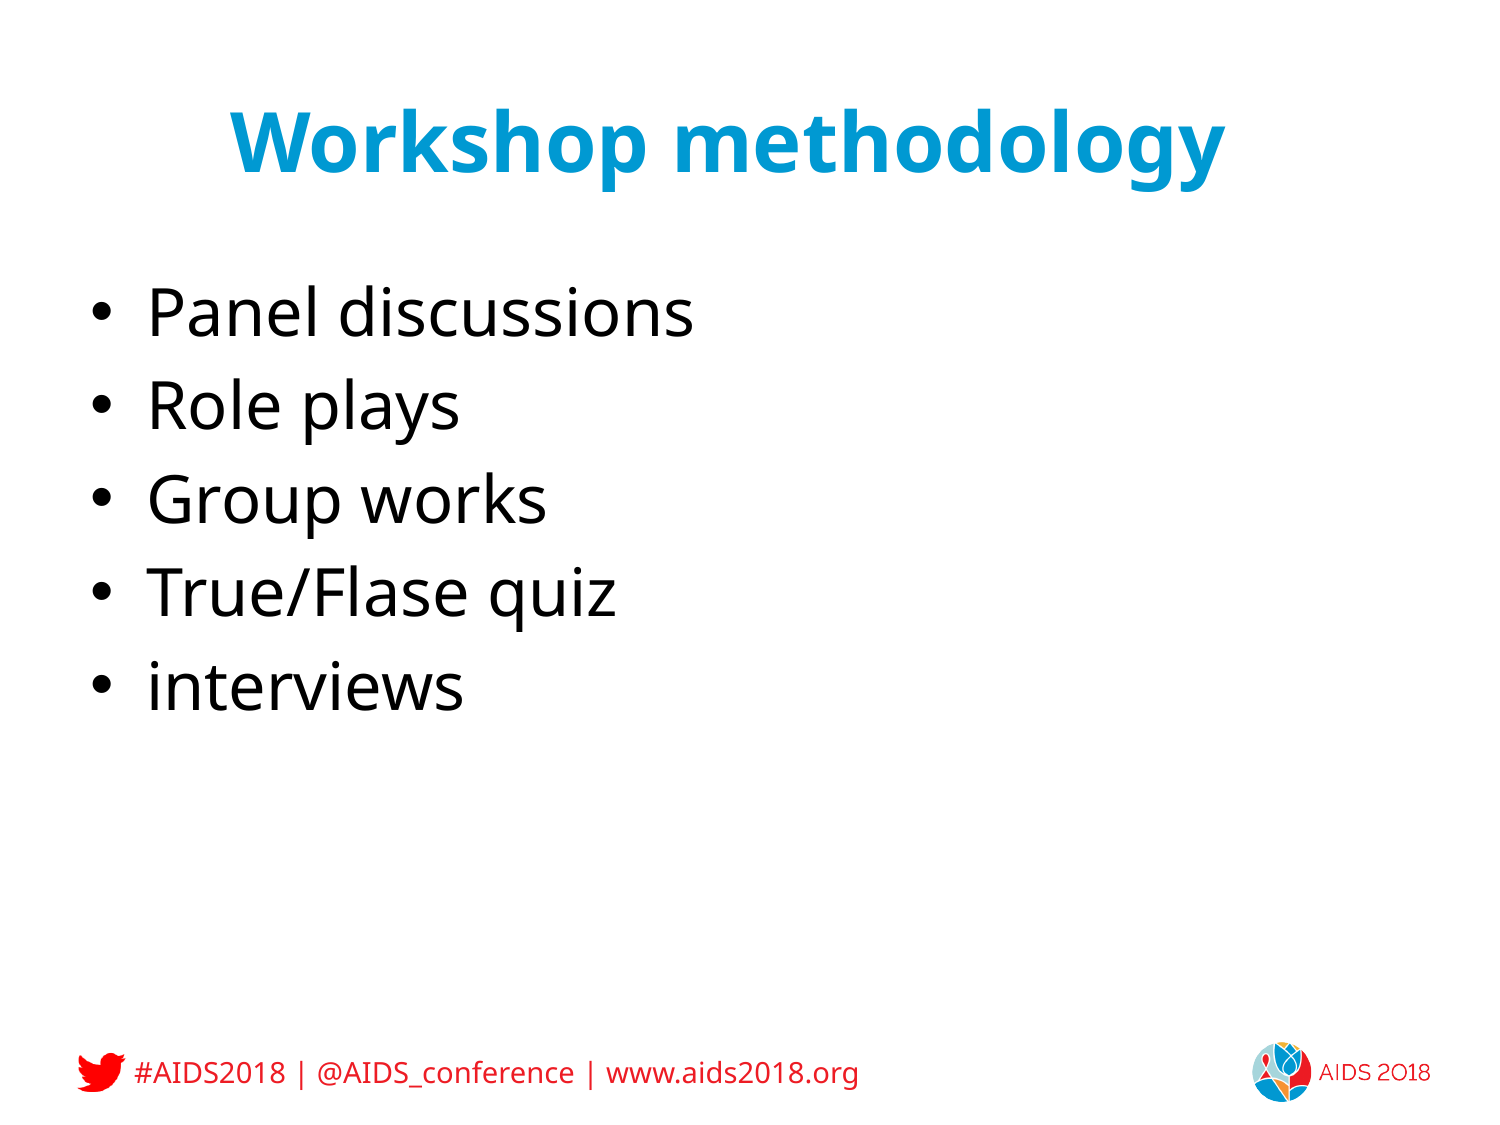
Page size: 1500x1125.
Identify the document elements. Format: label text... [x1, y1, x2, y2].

picture [1252, 1042, 1430, 1102]
title Workshop methodology [75, 45, 1425, 233]
list Panel discussions Role plays Group works True/Flase quiz interviews [75, 262, 1425, 1005]
picture [73, 1044, 129, 1100]
